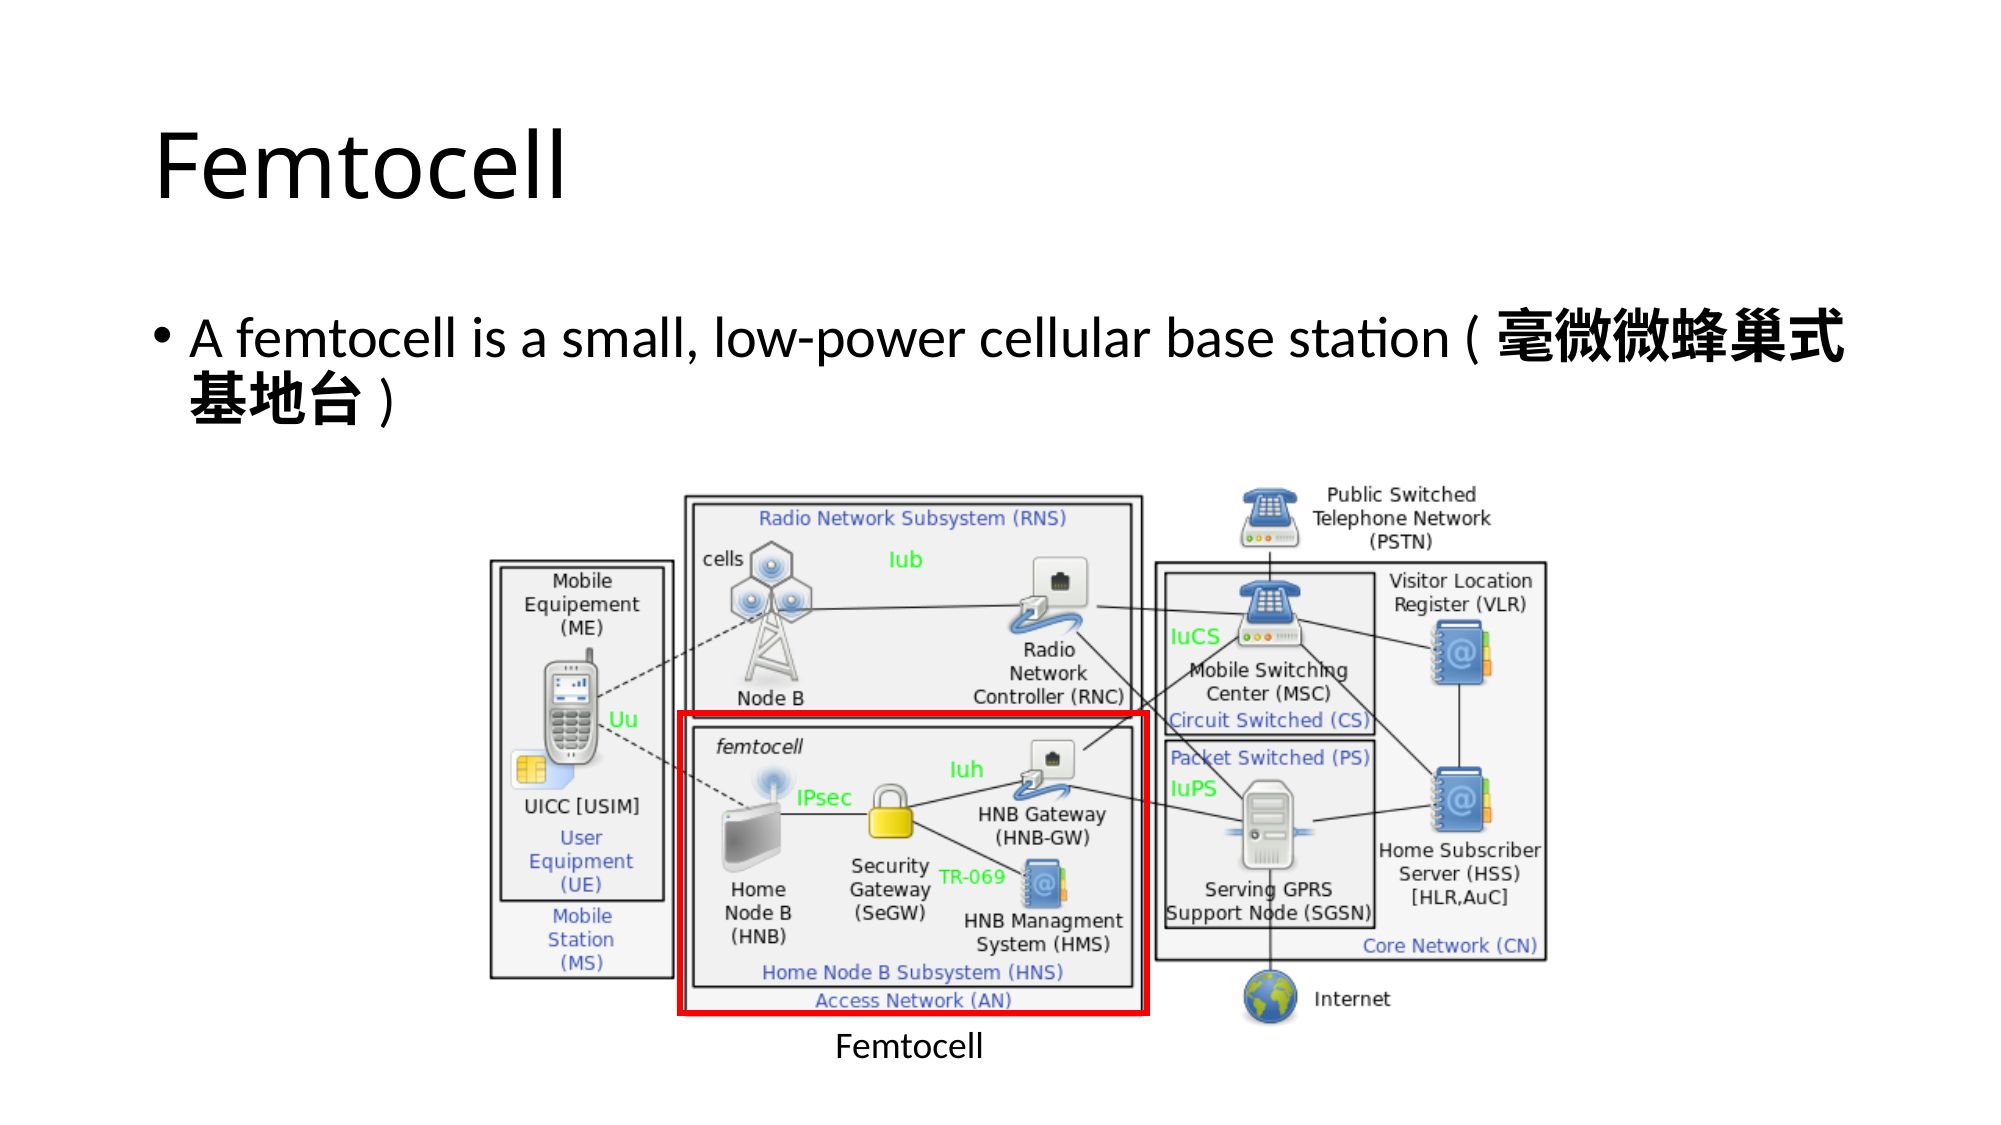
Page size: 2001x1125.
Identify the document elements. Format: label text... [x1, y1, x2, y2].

list A femtocell is a small, low-power cellular base station (毫微微蜂巢式基地台) [137, 299, 1863, 1014]
picture [487, 480, 1551, 1036]
text_box Femtocell [820, 1036, 999, 1073]
title Femtocell [137, 59, 1863, 278]
